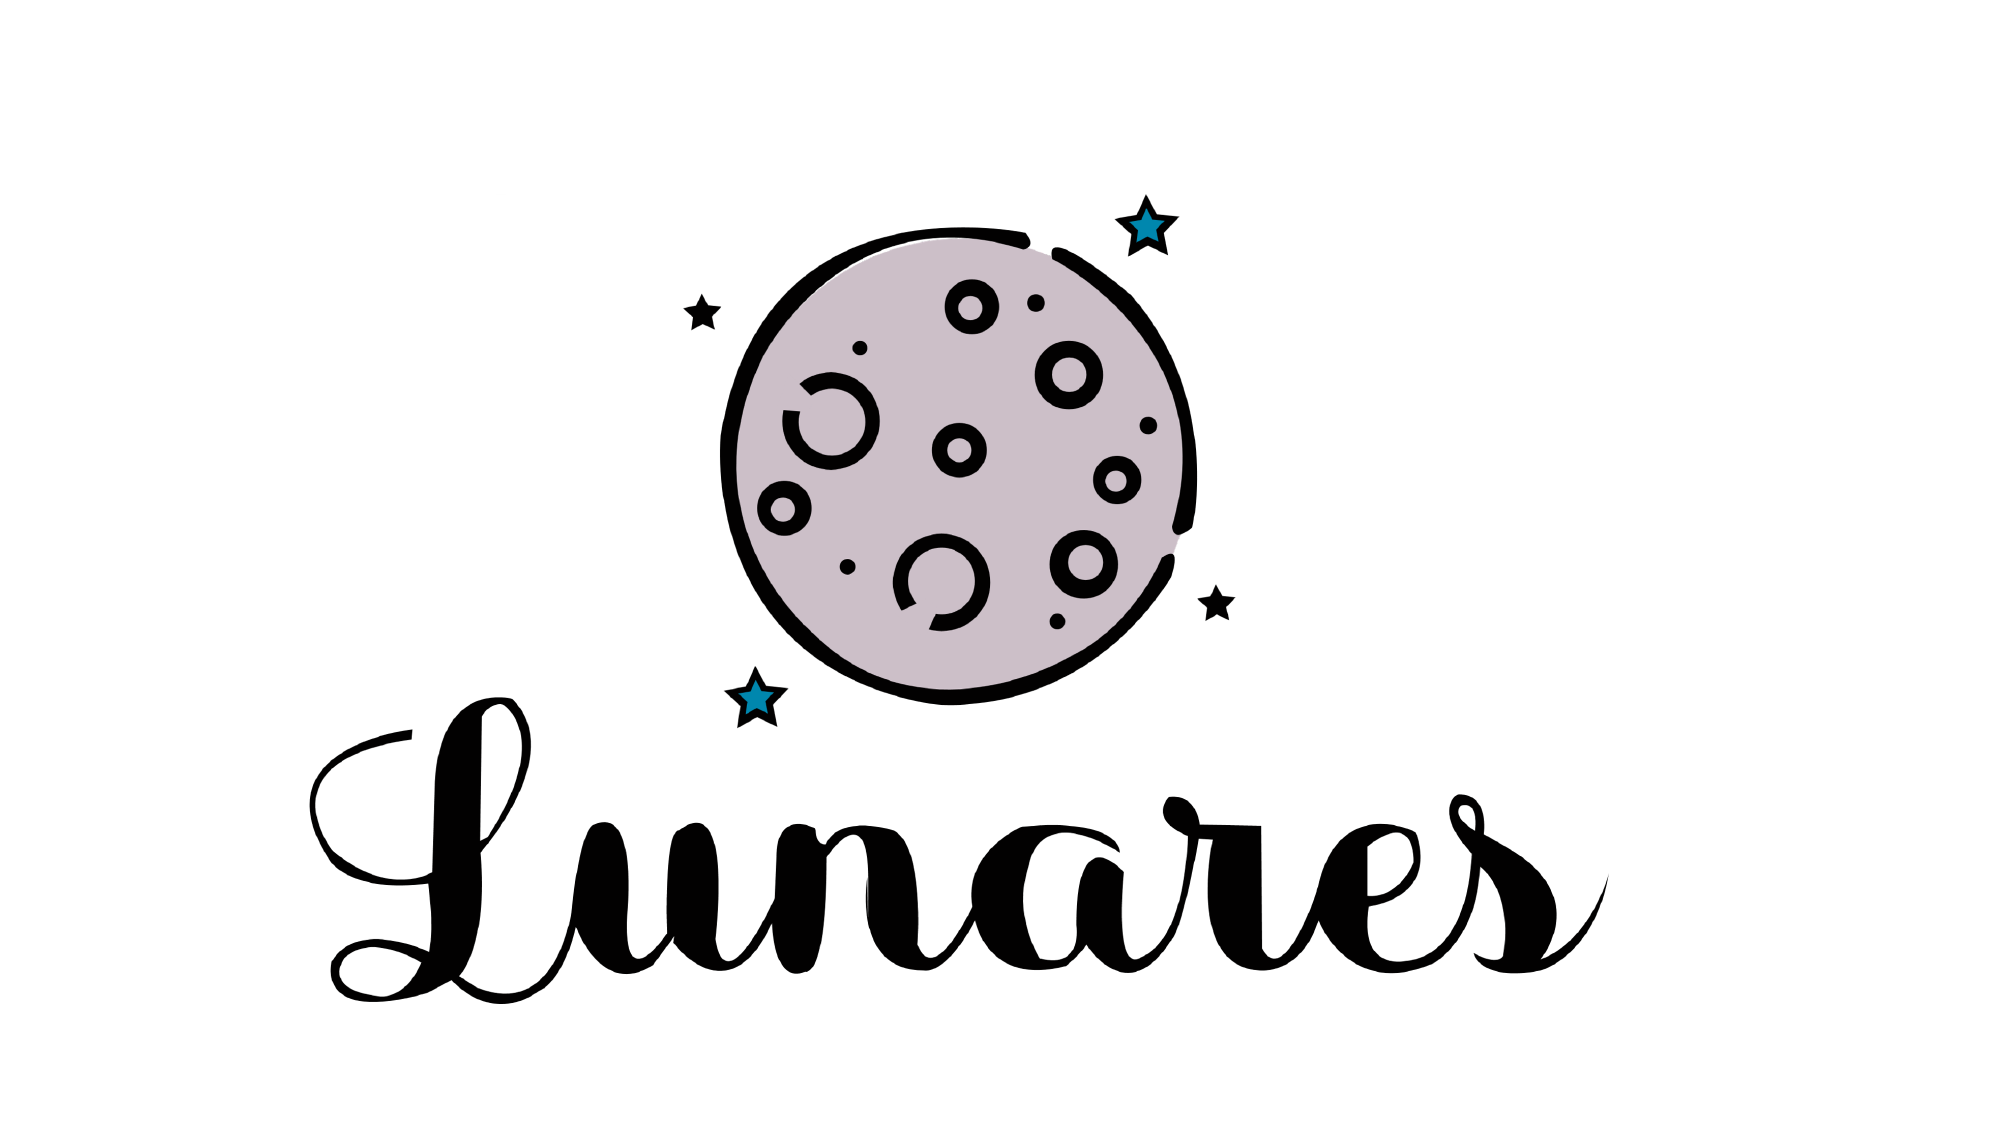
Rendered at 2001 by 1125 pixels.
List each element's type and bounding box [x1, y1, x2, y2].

picture [308, 194, 1610, 1005]
